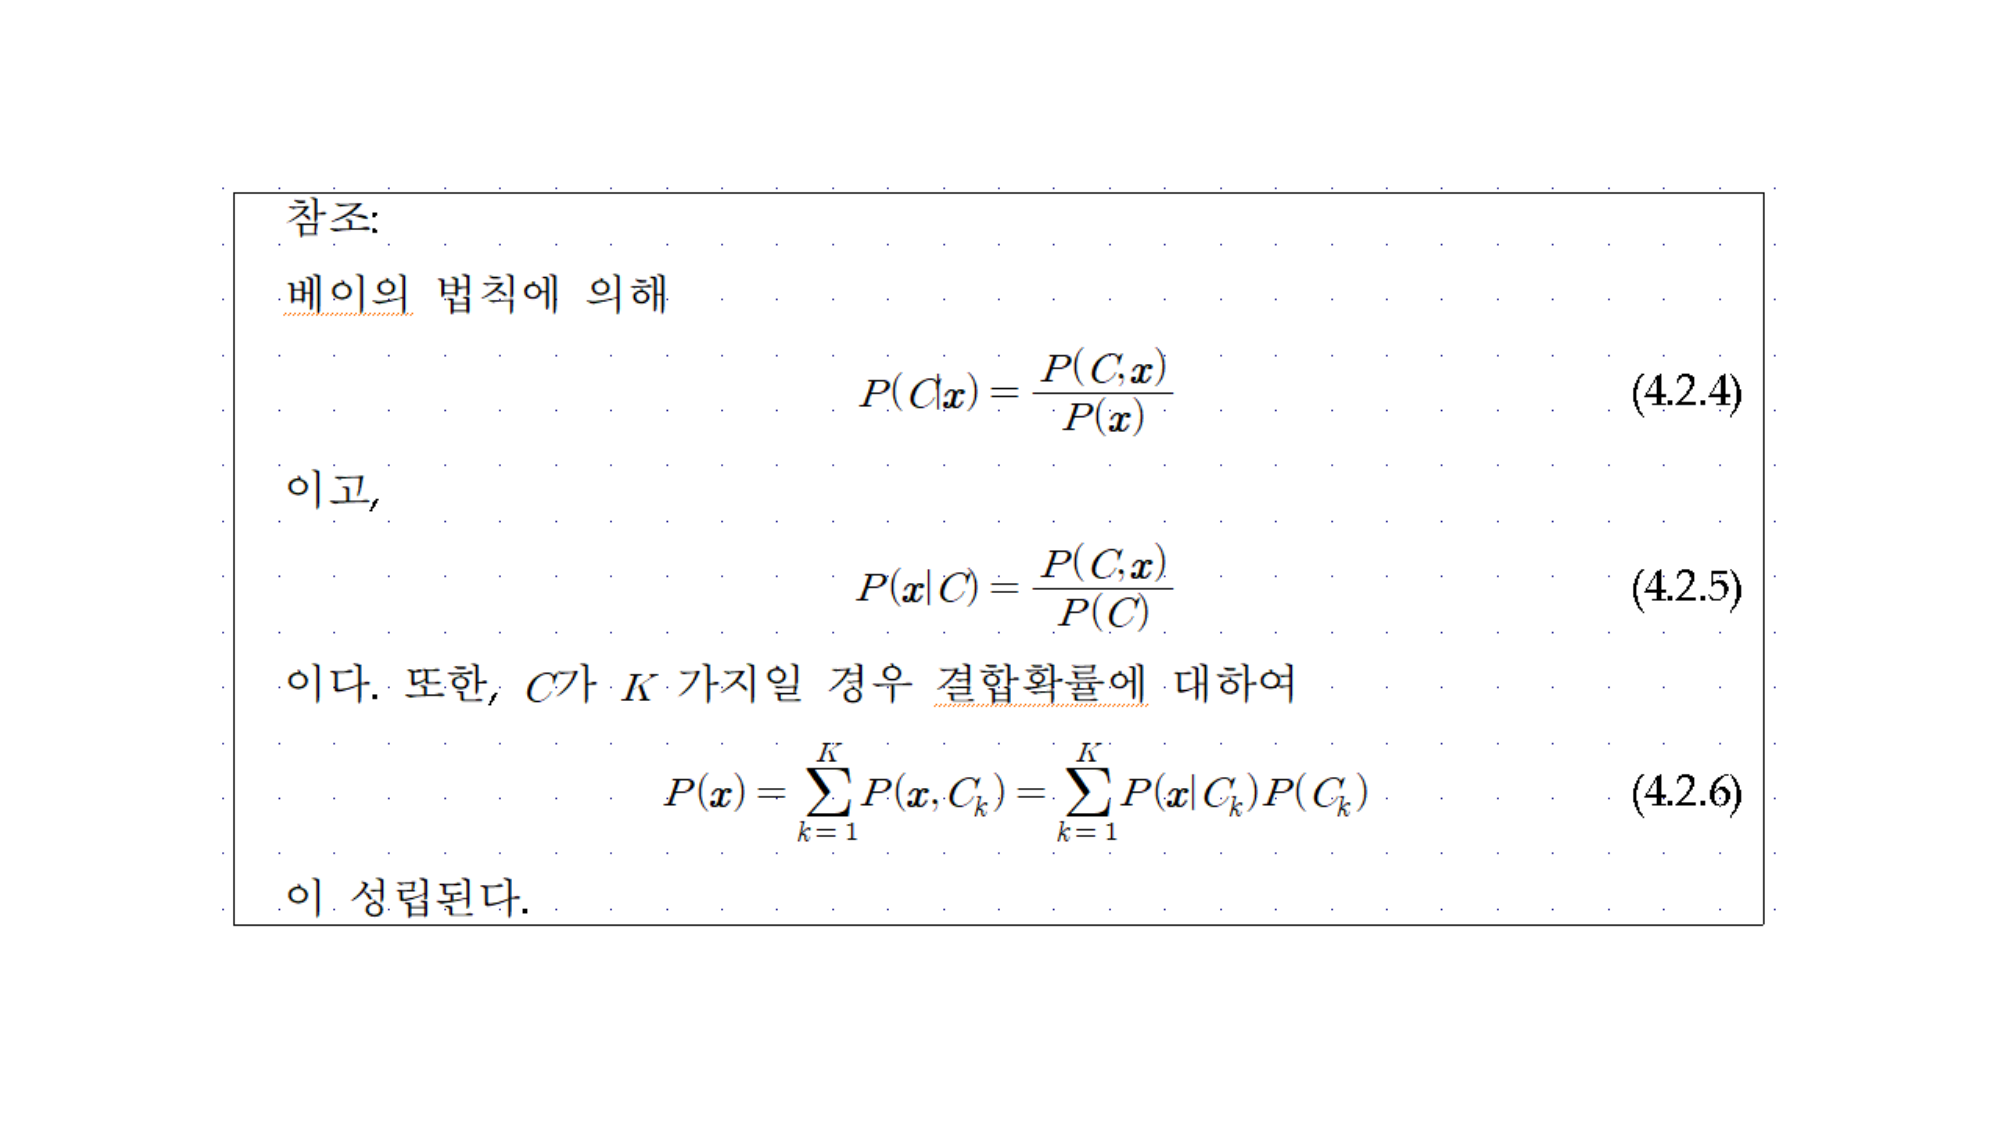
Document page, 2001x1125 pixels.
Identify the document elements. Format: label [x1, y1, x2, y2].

picture [221, 180, 1779, 945]
